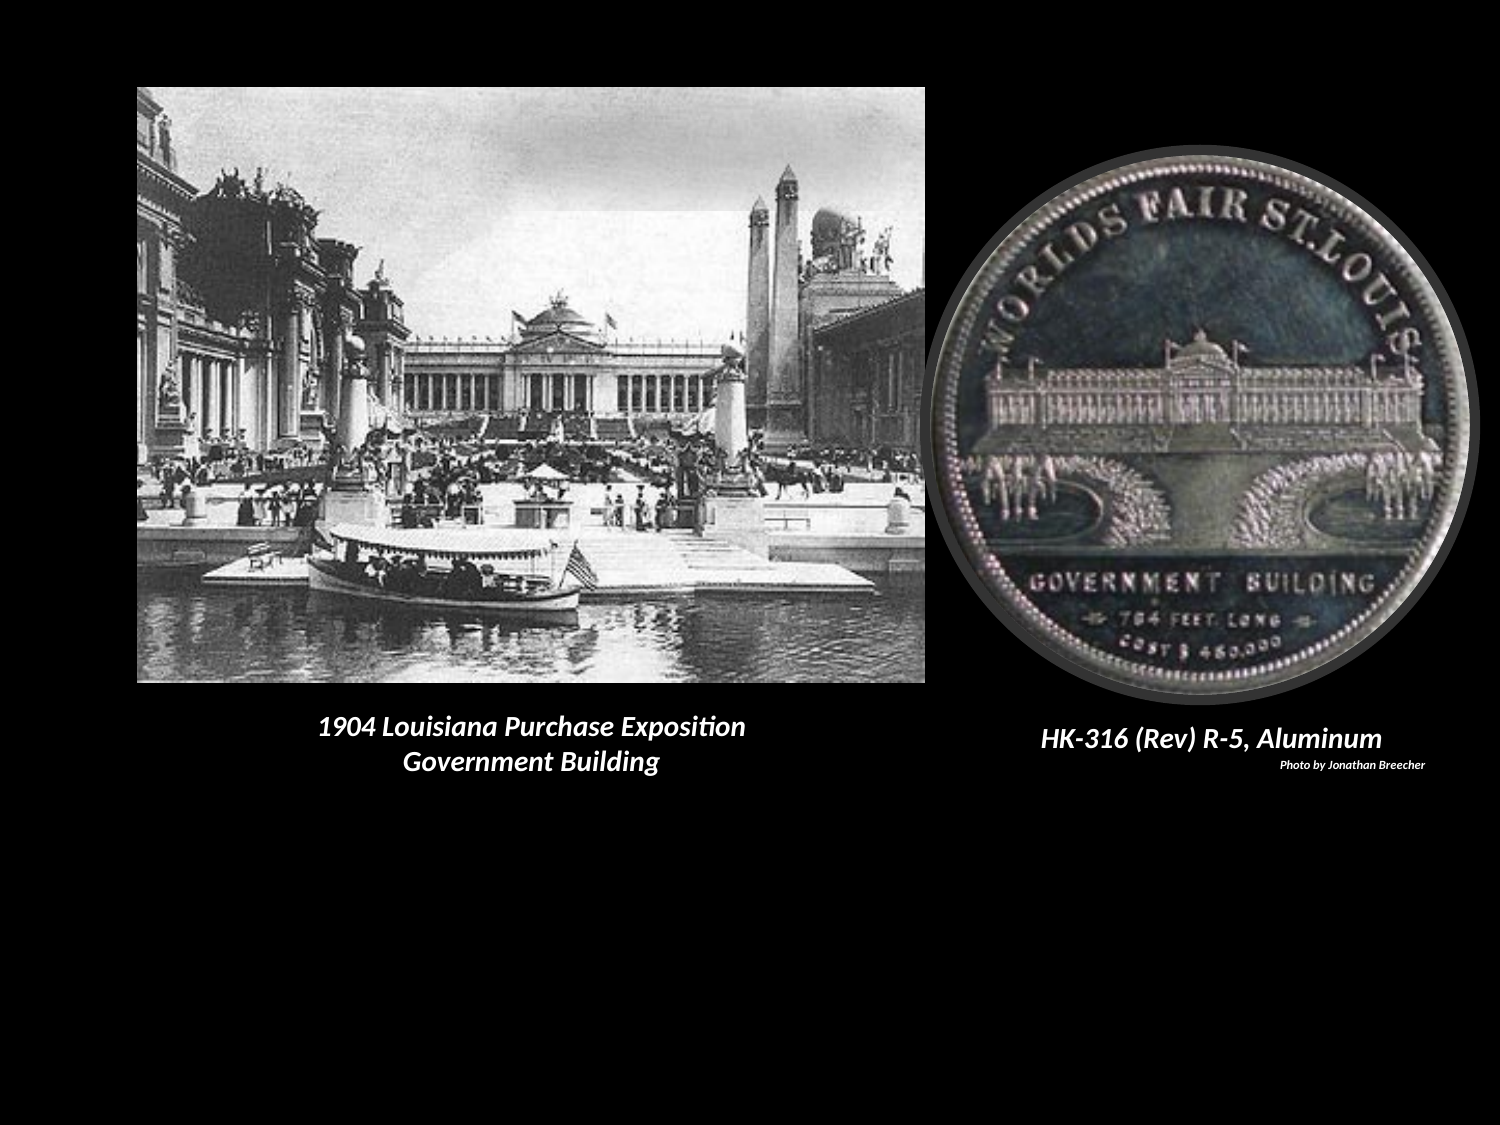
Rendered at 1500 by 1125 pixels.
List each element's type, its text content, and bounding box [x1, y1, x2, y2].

picture [137, 87, 1476, 701]
text_box HK-316 (Rev) R-5, Aluminum [1026, 711, 1398, 762]
text_box Photo by Jonathan Breecher [1265, 749, 1441, 780]
text_box 1904 Louisiana Purchase Exposition Government Building [301, 699, 762, 785]
